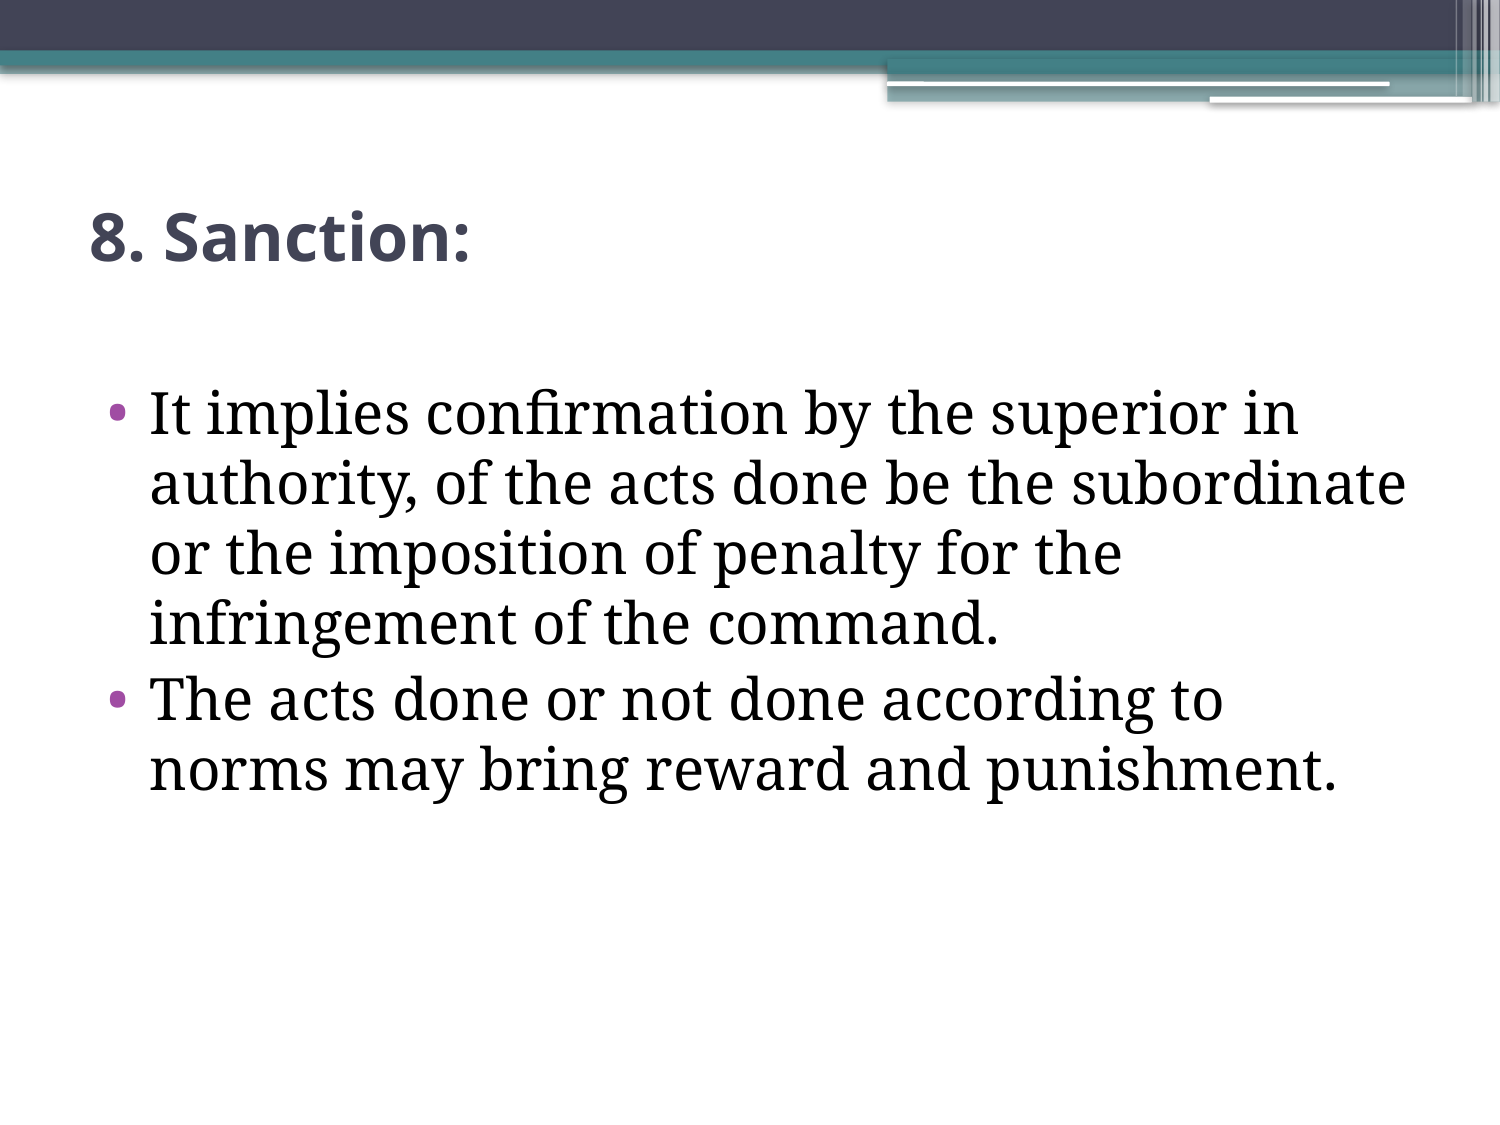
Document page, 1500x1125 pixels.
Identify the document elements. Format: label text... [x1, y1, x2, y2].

title 8. Sanction: [75, 187, 1425, 363]
list It implies confirmation by the superior in authority, of the acts done be the subordinate or the imposition of penalty for the infringement of the command. The acts done or not done according to norms may bring reward and punishment. [75, 368, 1425, 1079]
